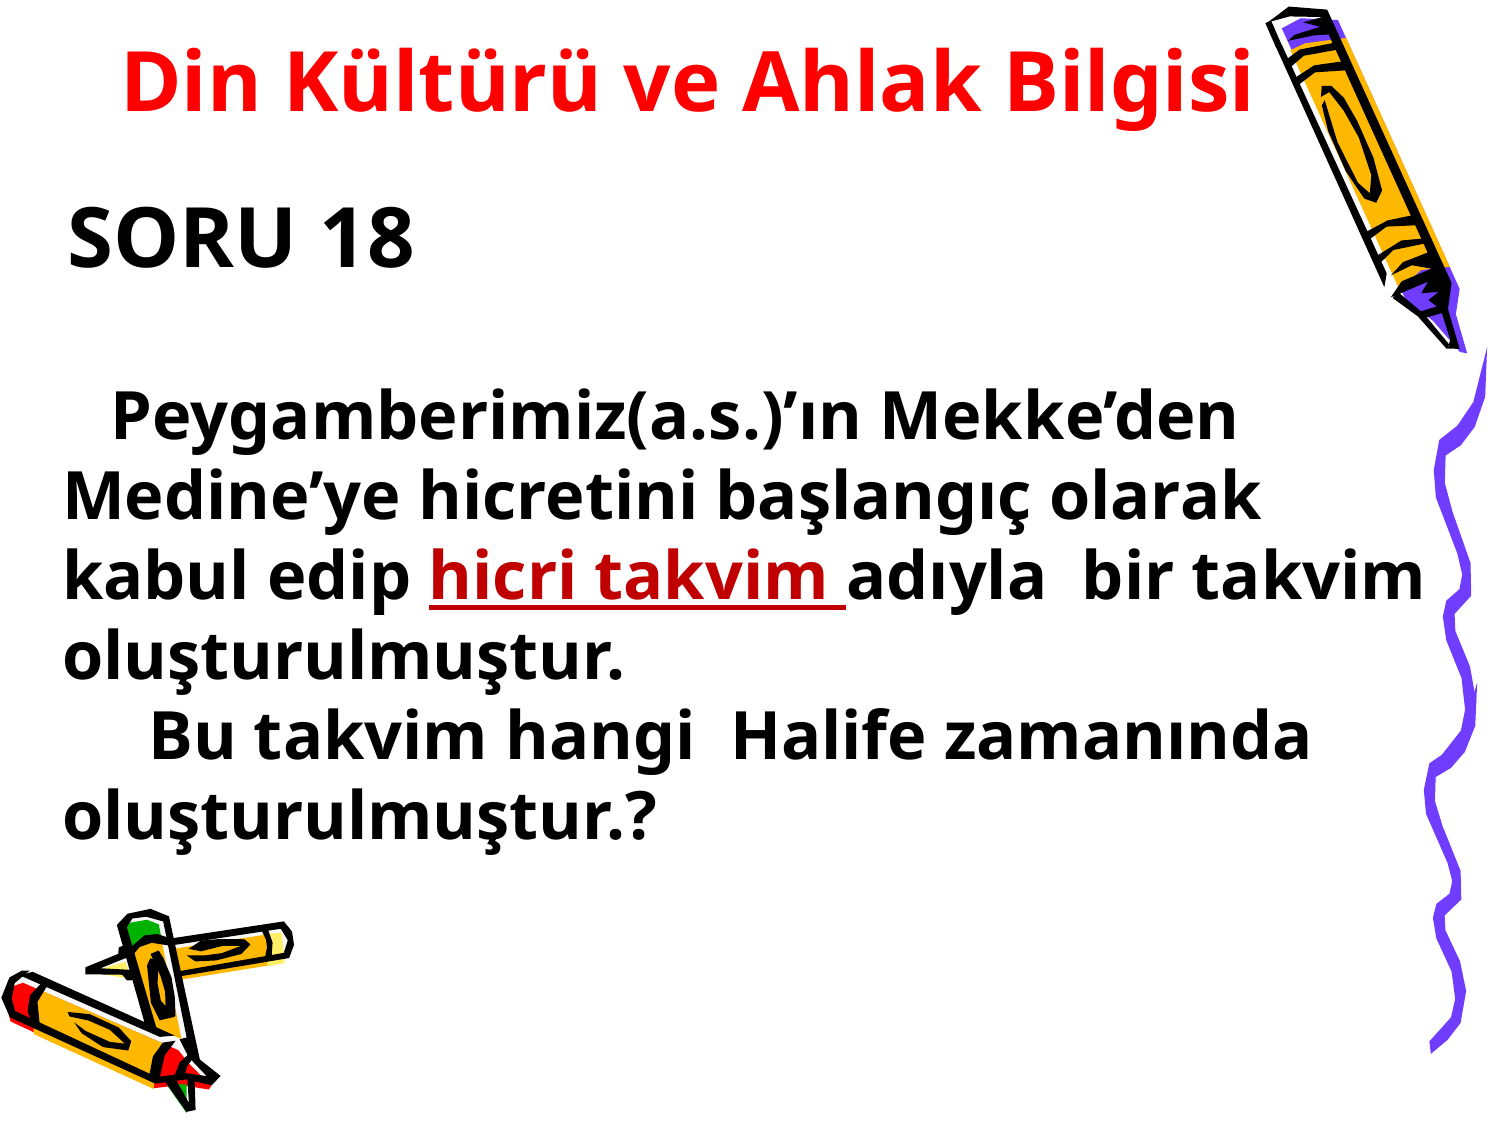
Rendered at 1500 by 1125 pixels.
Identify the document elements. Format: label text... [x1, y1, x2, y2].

text_box Din Kültürü ve Ahlak Bilgisi [50, 30, 1326, 126]
text_box SORU 18 [53, 196, 1353, 303]
text_box Peygamberimiz(a.s.)’ın Mekke’den Medine’ye hicretini başlangıç olarak kabul edip hicri takvim adıyla bir takvim oluşturulmuştur. Bu takvim hangi Halife zamanında oluşturulmuştur.? [47, 365, 1447, 861]
